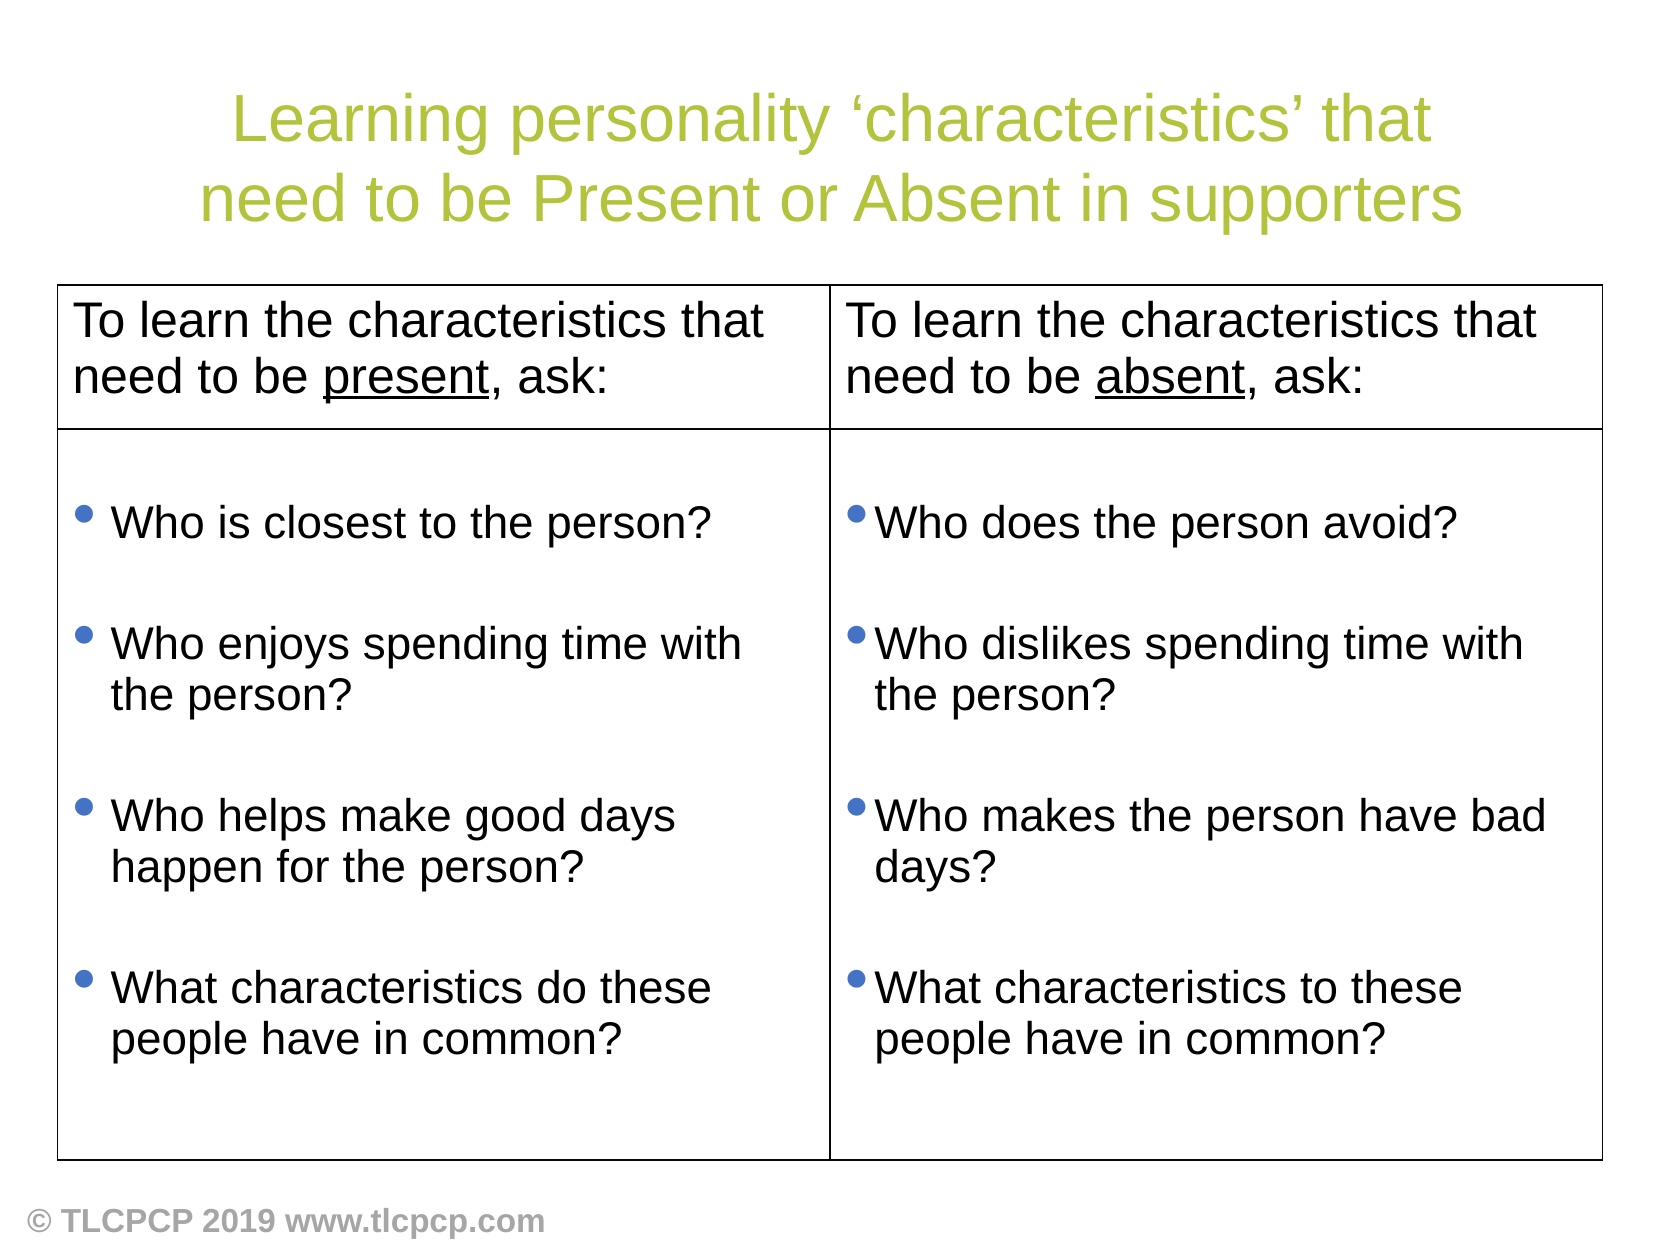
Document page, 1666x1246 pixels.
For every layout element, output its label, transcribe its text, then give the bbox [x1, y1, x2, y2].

text_box Learning personality ‘characteristics’ that need to be Present or Absent in supporters [82, 67, 1583, 243]
text_box © TLCPCP 2019 www.tlcpcp.com [12, 1191, 562, 1246]
table_header To learn the characteristics that need to be present, ask: [58, 286, 829, 428]
table_header To learn the characteristics that need to be absent, ask: [831, 286, 1602, 428]
table_cell Who does the person avoid? Who dislikes spending time with the person? Who makes the person have bad days? What characteristics to these people have in common? [831, 430, 1602, 1159]
table_cell Who is closest to the person? Who enjoys spending time with the person? Who helps make good days happen for the person? What characteristics do these people have in common? [58, 430, 829, 1159]
